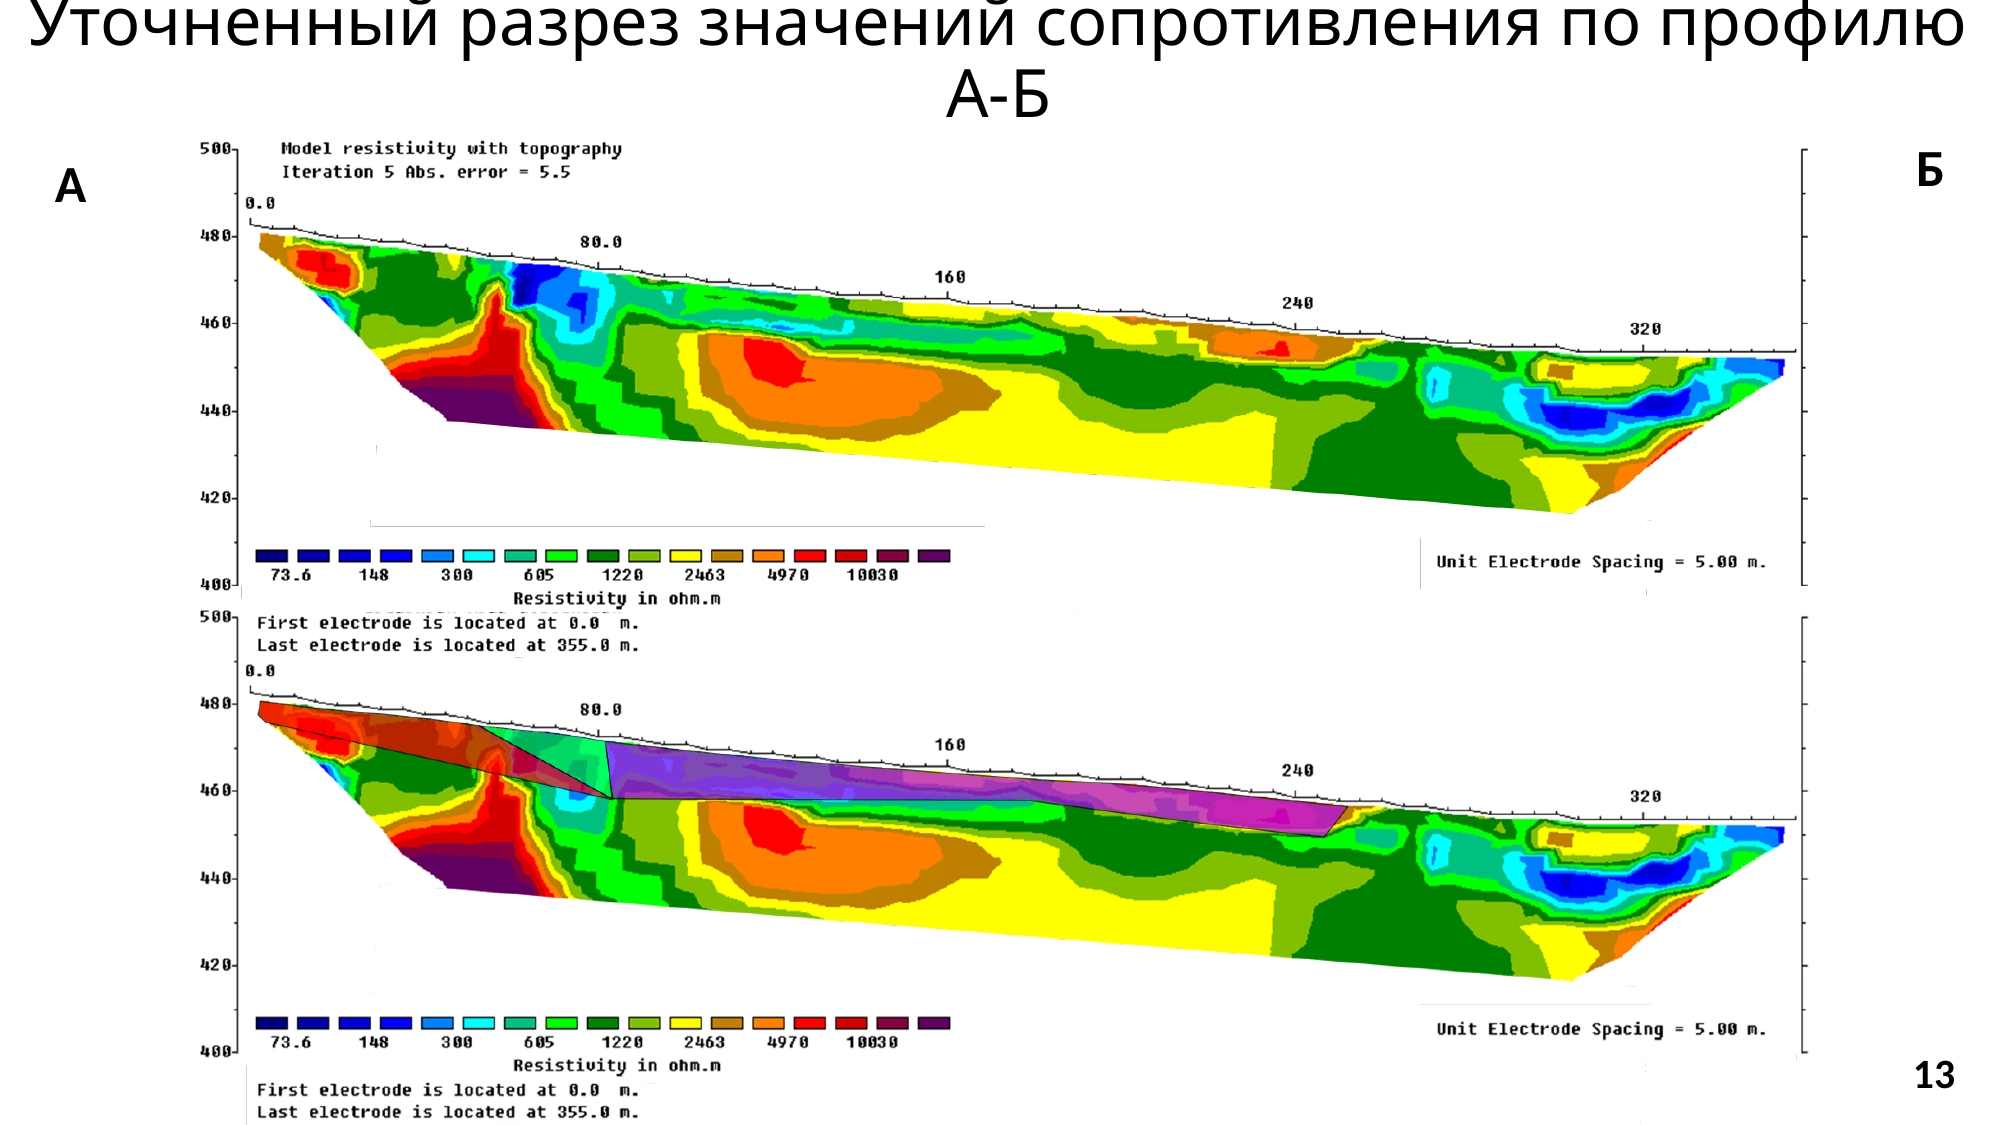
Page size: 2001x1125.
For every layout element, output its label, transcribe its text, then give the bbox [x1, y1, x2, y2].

text_box 13 [1886, 1042, 1971, 1102]
picture [177, 120, 1820, 1125]
text_box А [39, 143, 102, 221]
title Уточненный разрез значений сопротивления по профилю А-Б [0, 0, 1999, 144]
text_box Б [1901, 126, 1961, 205]
